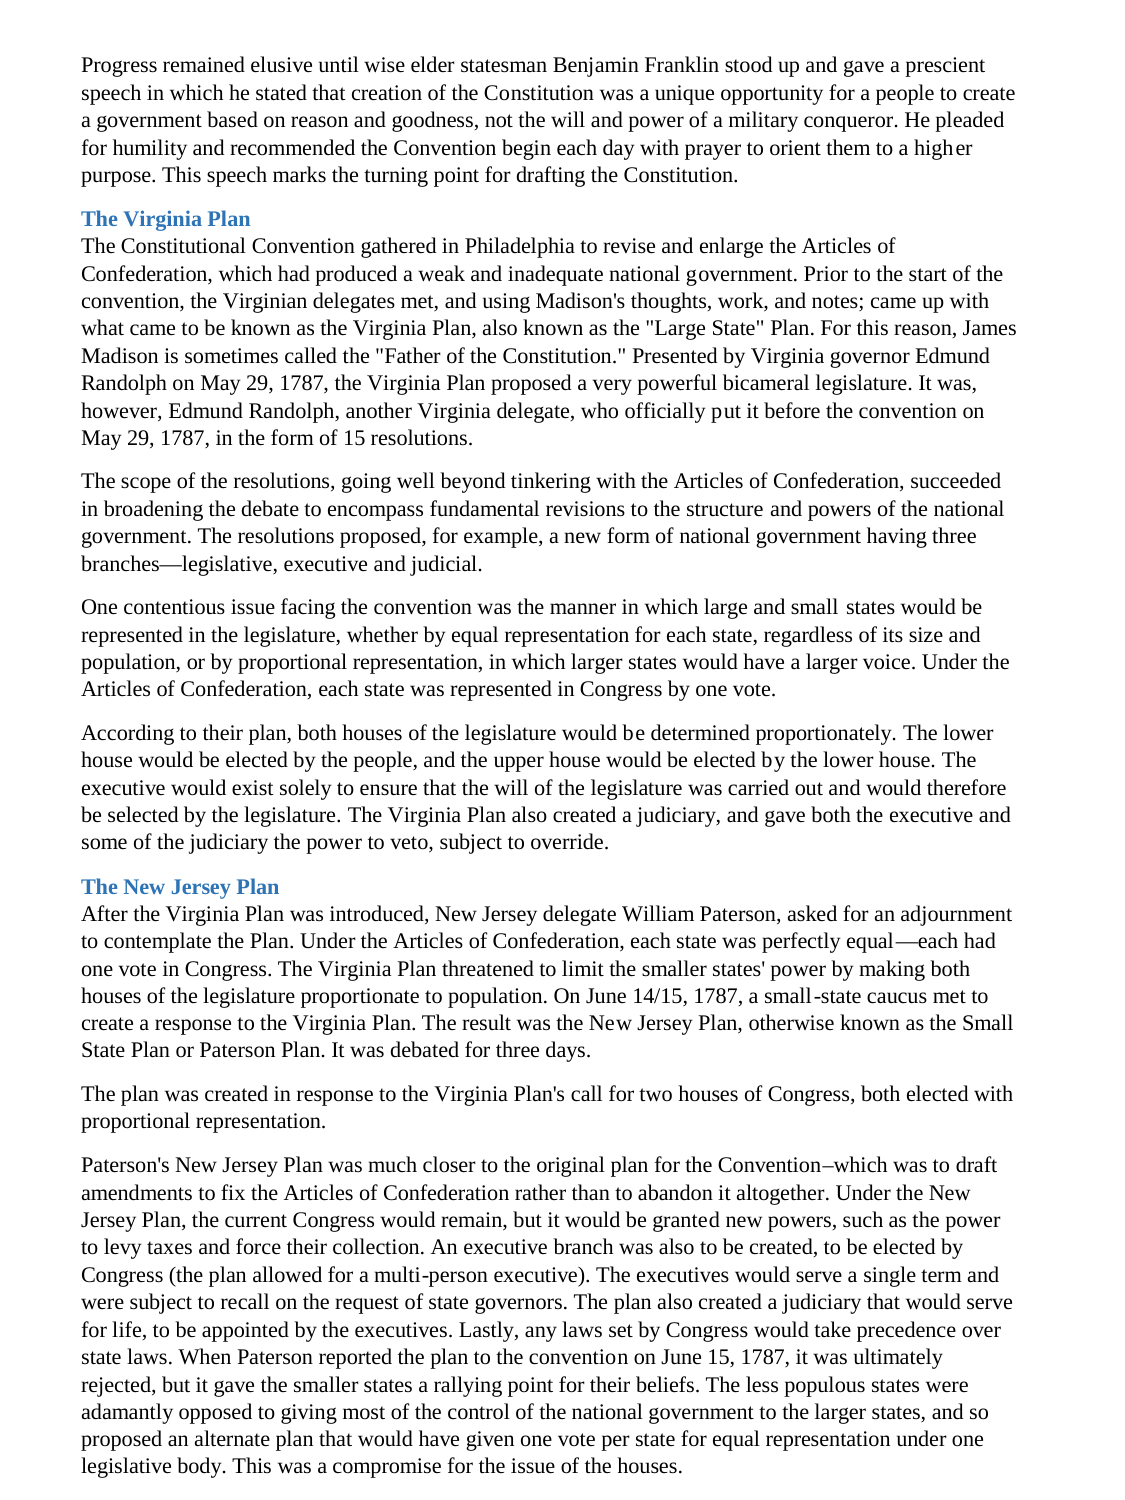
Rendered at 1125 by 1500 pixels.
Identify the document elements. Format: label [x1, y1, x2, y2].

picture [80, 52, 1024, 1500]
